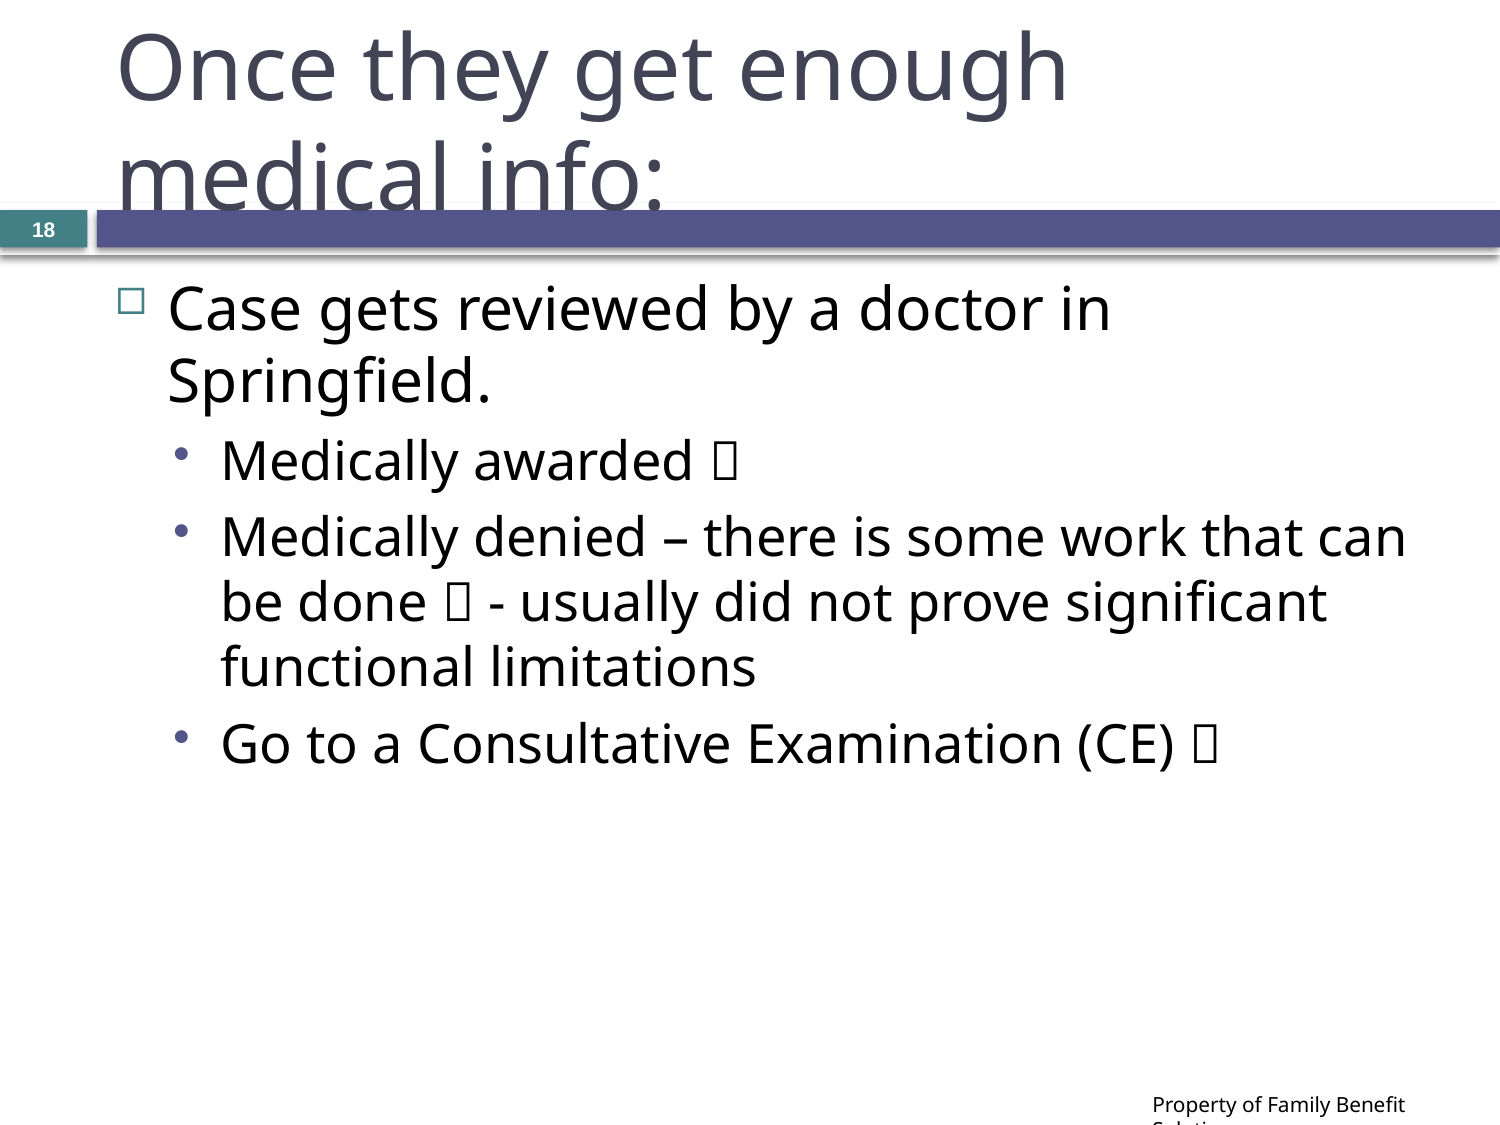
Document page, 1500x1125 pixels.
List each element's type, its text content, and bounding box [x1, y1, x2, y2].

text_box Property of Family Benefit Solutions [1137, 1084, 1500, 1125]
title Once they get enough medical info: [100, 37, 1438, 200]
list Case gets reviewed by a doctor in Springfield. Medically awarded  Medically denied – there is some work that can be done  - usually did not prove significant functional limitations Go to a Consultative Examination (CE)  [100, 262, 1438, 1000]
slide_number 18 [0, 208, 88, 249]
